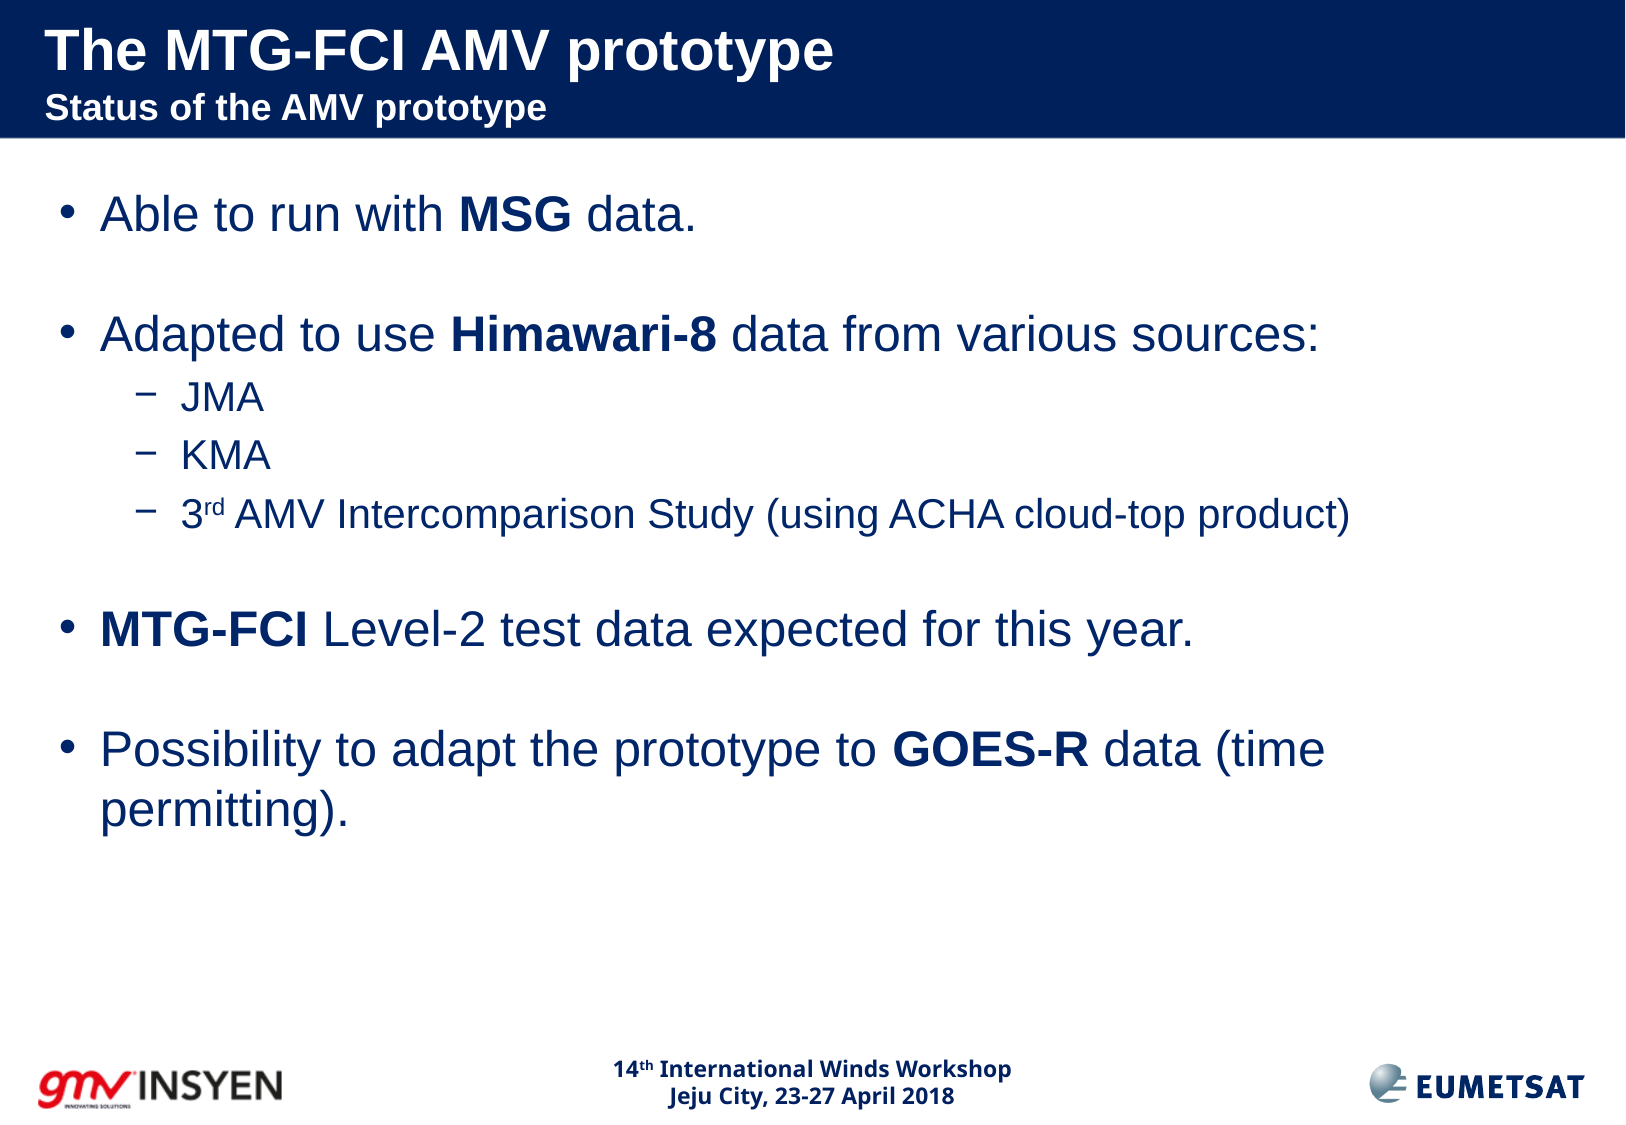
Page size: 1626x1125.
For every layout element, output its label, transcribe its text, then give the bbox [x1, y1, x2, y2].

picture [0, 0, 1626, 1125]
list Able to run with MSG data. Adapted to use Himawari-8 data from various sources: JMA KMA 3rd AMV Intercomparison Study (using ACHA cloud-top product) MTG-FCI Level-2 test data expected for this year. Possibility to adapt the prototype to GOES-R data (time permitting). [43, 173, 1594, 1027]
title The MTG-FCI AMV prototype Status of the AMV prototype [0, 0, 1514, 141]
